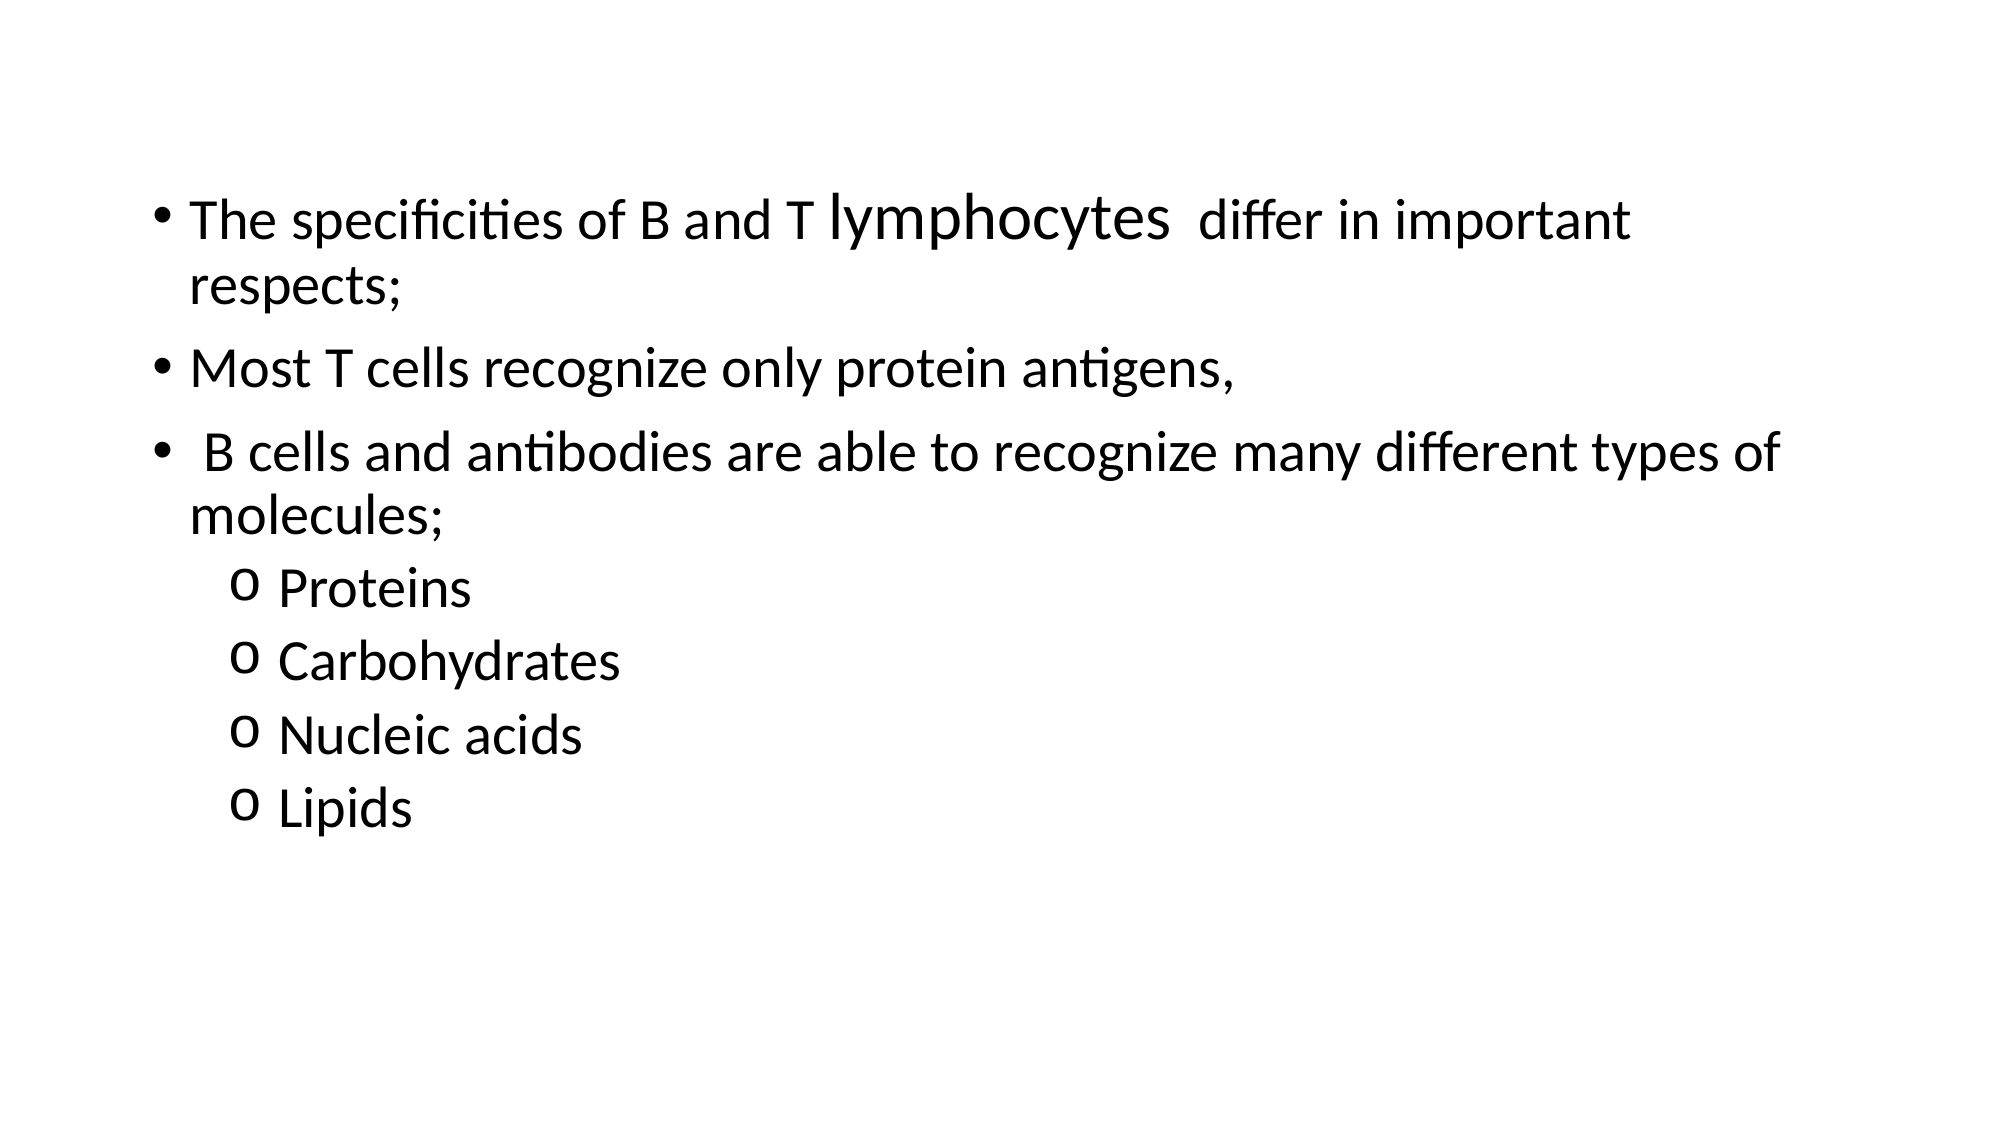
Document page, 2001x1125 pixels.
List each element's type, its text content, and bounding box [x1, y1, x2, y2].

list The specificities of B and T lymphocytes differ in important respects; Most T cells recognize only protein antigens, B cells and antibodies are able to recognize many different types of molecules; Proteins Carbohydrates Nucleic acids Lipids [137, 83, 1863, 1014]
